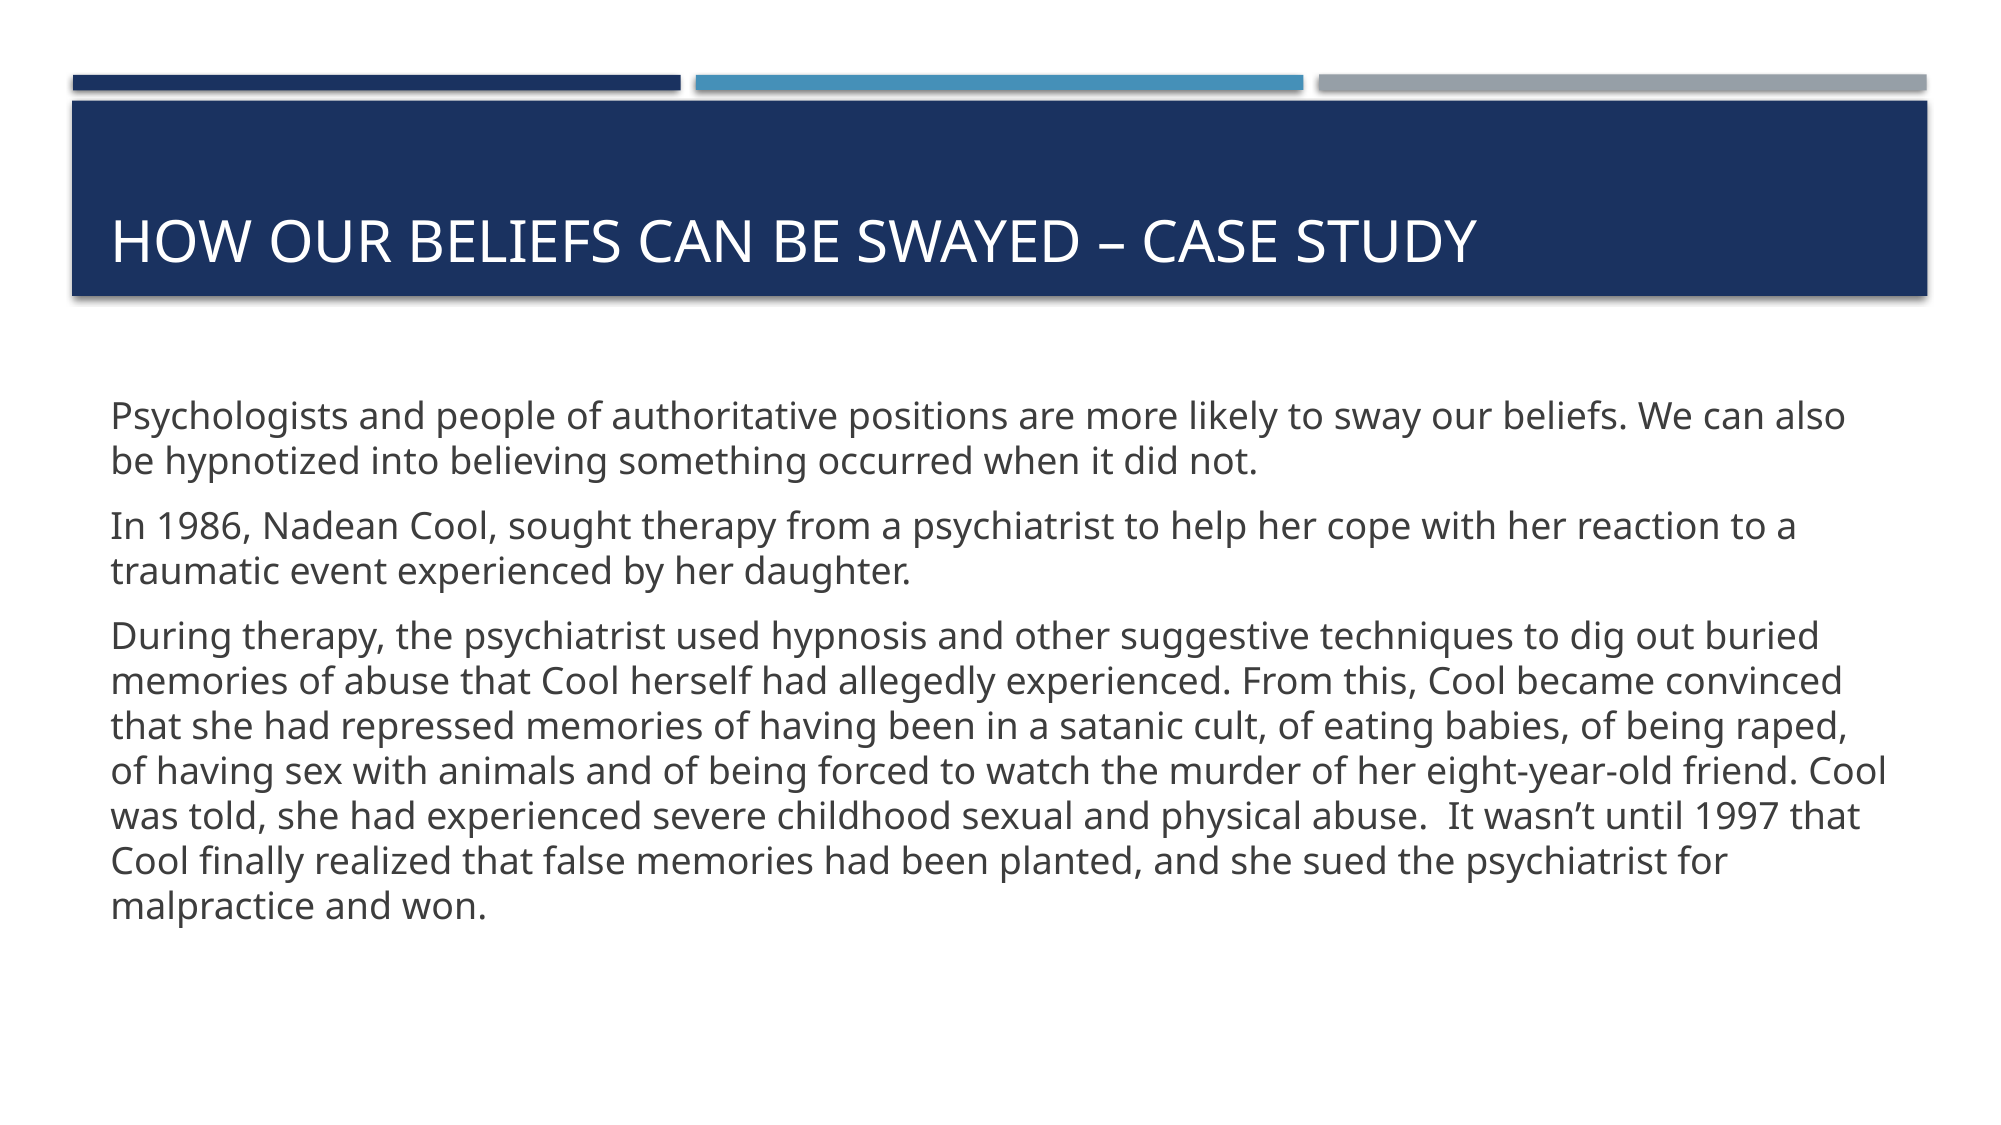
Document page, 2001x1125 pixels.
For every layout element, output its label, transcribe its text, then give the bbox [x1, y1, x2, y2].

title How our beliefs can be swayed – case study [95, 115, 1905, 282]
list Psychologists and people of authoritative positions are more likely to sway our beliefs. We can also be hypnotized into believing something occurred when it did not. In 1986, Nadean Cool, sought therapy from a psychiatrist to help her cope with her reaction to a traumatic event experienced by her daughter. During therapy, the psychiatrist used hypnosis and other suggestive techniques to dig out buried memories of abuse that Cool herself had allegedly experienced. From this, Cool became convinced that she had repressed memories of having been in a satanic cult, of eating babies, of being raped, of having sex with animals and of being forced to watch the murder of her eight-year-old friend. Cool was told, she had experienced severe childhood sexual and physical abuse. It wasn’t until 1997 that Cool finally realized that false memories had been planted, and she sued the psychiatrist for malpractice and won. [95, 357, 1905, 962]
